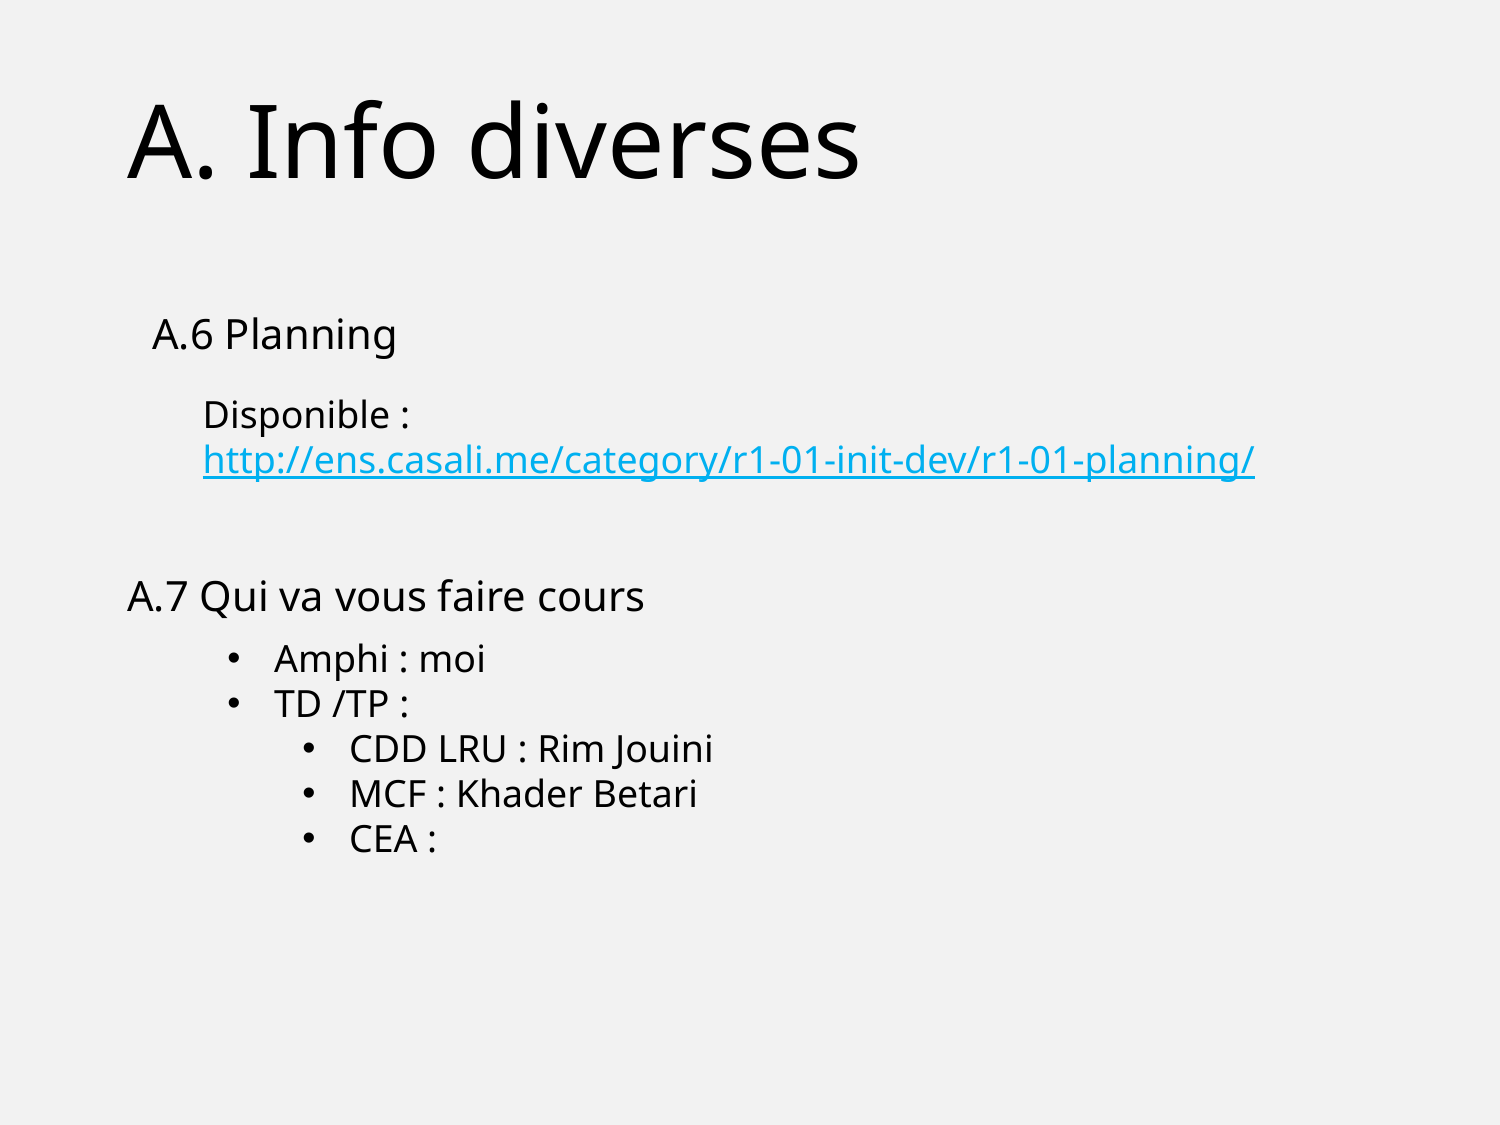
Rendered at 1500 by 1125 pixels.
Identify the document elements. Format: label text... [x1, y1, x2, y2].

text_box A.6 Planning [137, 299, 950, 365]
text_box A. Info diverses [112, 69, 1350, 220]
text_box A.7 Qui va vous faire cours [112, 562, 925, 628]
text_box Amphi : moi TD /TP : CDD LRU : Rim Jouini MCF : Khader Betari CEA : [212, 628, 1122, 868]
text_box Disponible : http://ens.casali.me/category/r1-01-init-dev/r1-01-planning/ [187, 383, 1373, 495]
